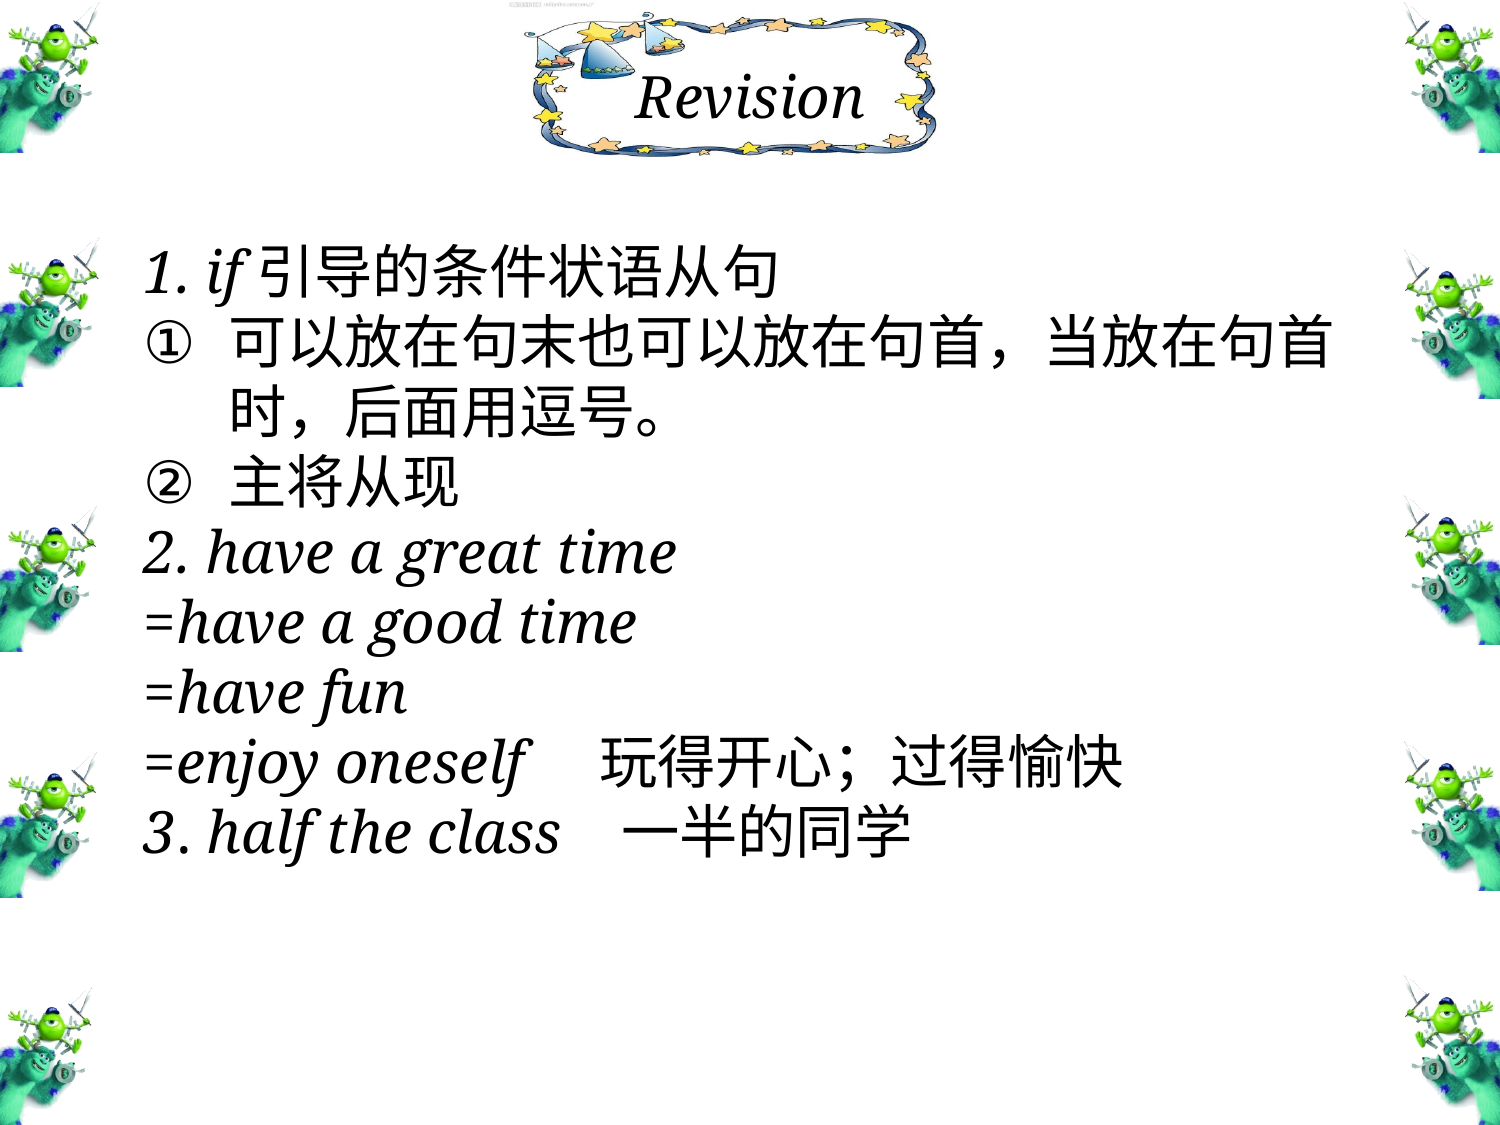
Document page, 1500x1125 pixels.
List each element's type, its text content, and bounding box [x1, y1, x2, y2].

picture [0, 0, 110, 153]
picture [0, 984, 101, 1125]
picture [1394, 737, 1500, 891]
picture [1394, 491, 1500, 645]
picture [0, 749, 106, 898]
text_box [503, 0, 962, 165]
picture [0, 234, 110, 387]
picture [0, 503, 106, 652]
picture [1394, 972, 1500, 1125]
text_box 1. if引导的条件状语从句 可以放在句末也可以放在句首，当放在句首时，后面用逗号。 主将从现 2. have a great time =have a good time =have fun =enjoy oneself 玩得开心；过得愉快 3. half the class 一半的同学 [128, 227, 1372, 873]
picture [1394, 245, 1500, 399]
picture [1394, 0, 1500, 153]
